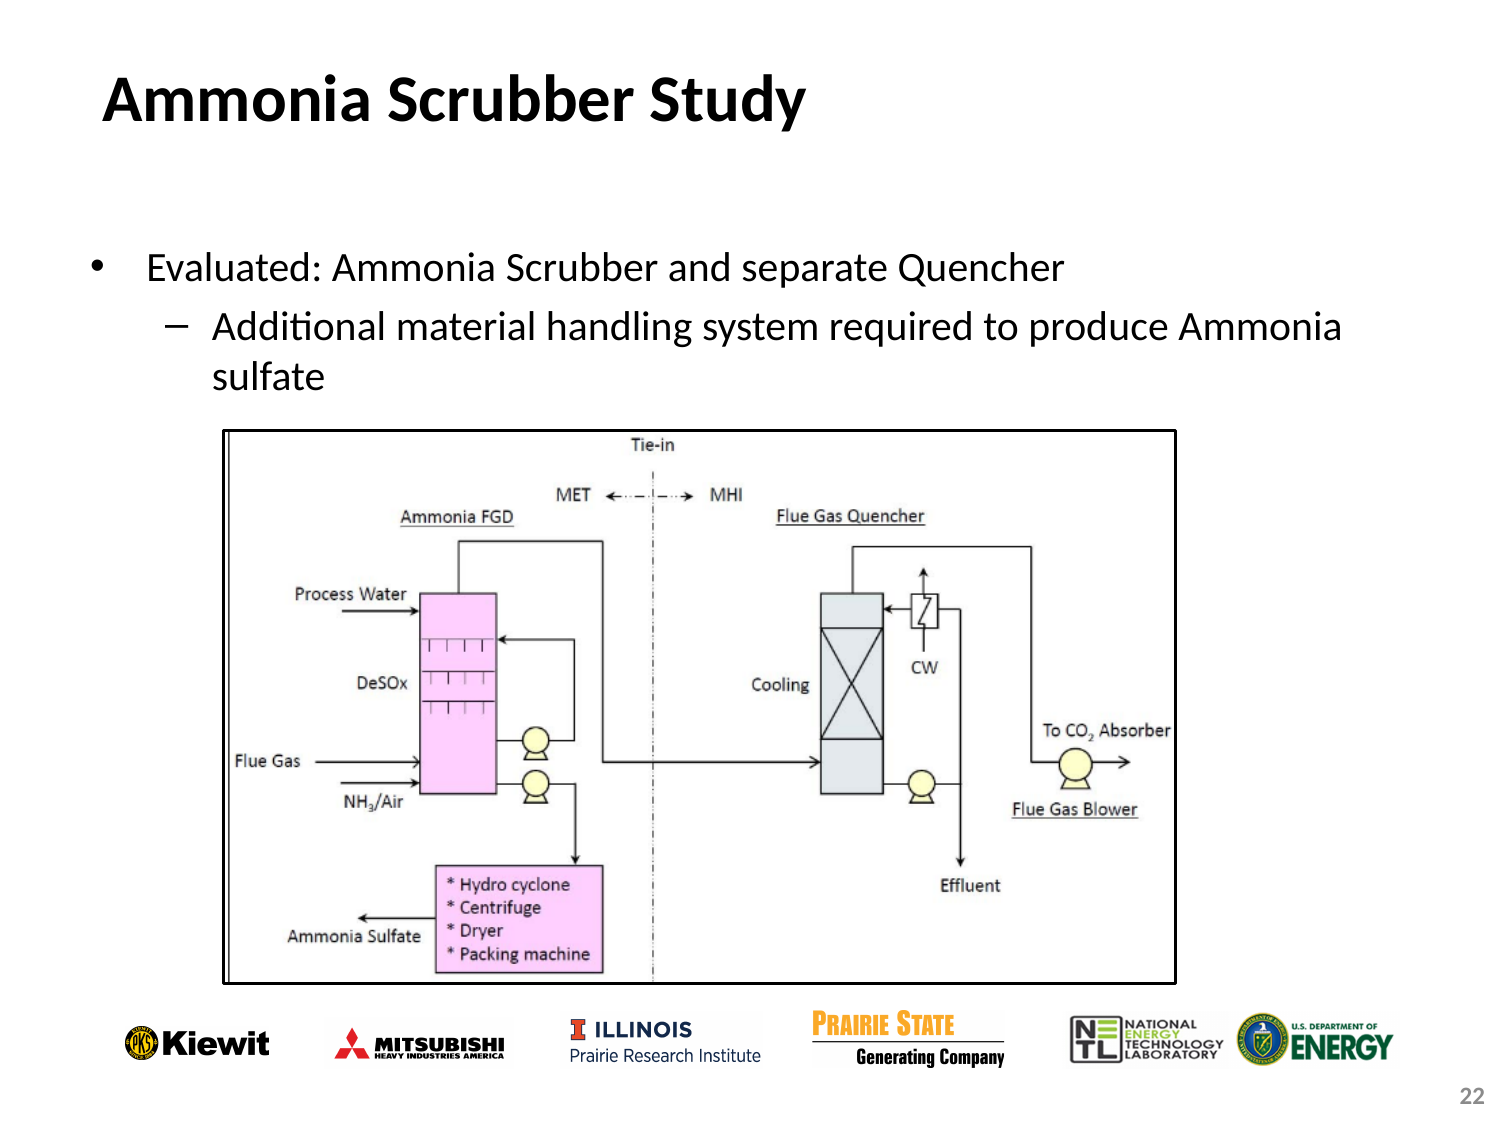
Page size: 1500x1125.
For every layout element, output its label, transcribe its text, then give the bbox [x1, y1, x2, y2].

picture [1062, 1011, 1400, 1069]
text_box Ammonia Scrubber Study [87, 51, 1382, 138]
picture [224, 431, 1175, 982]
list Evaluated: Ammonia Scrubber and separate Quencher Additional material handling system required to produce Ammonia sulfate [75, 232, 1463, 438]
picture [560, 1011, 763, 1069]
slide_number 22 [1149, 1065, 1500, 1125]
picture [125, 1026, 269, 1060]
picture [324, 1017, 514, 1069]
